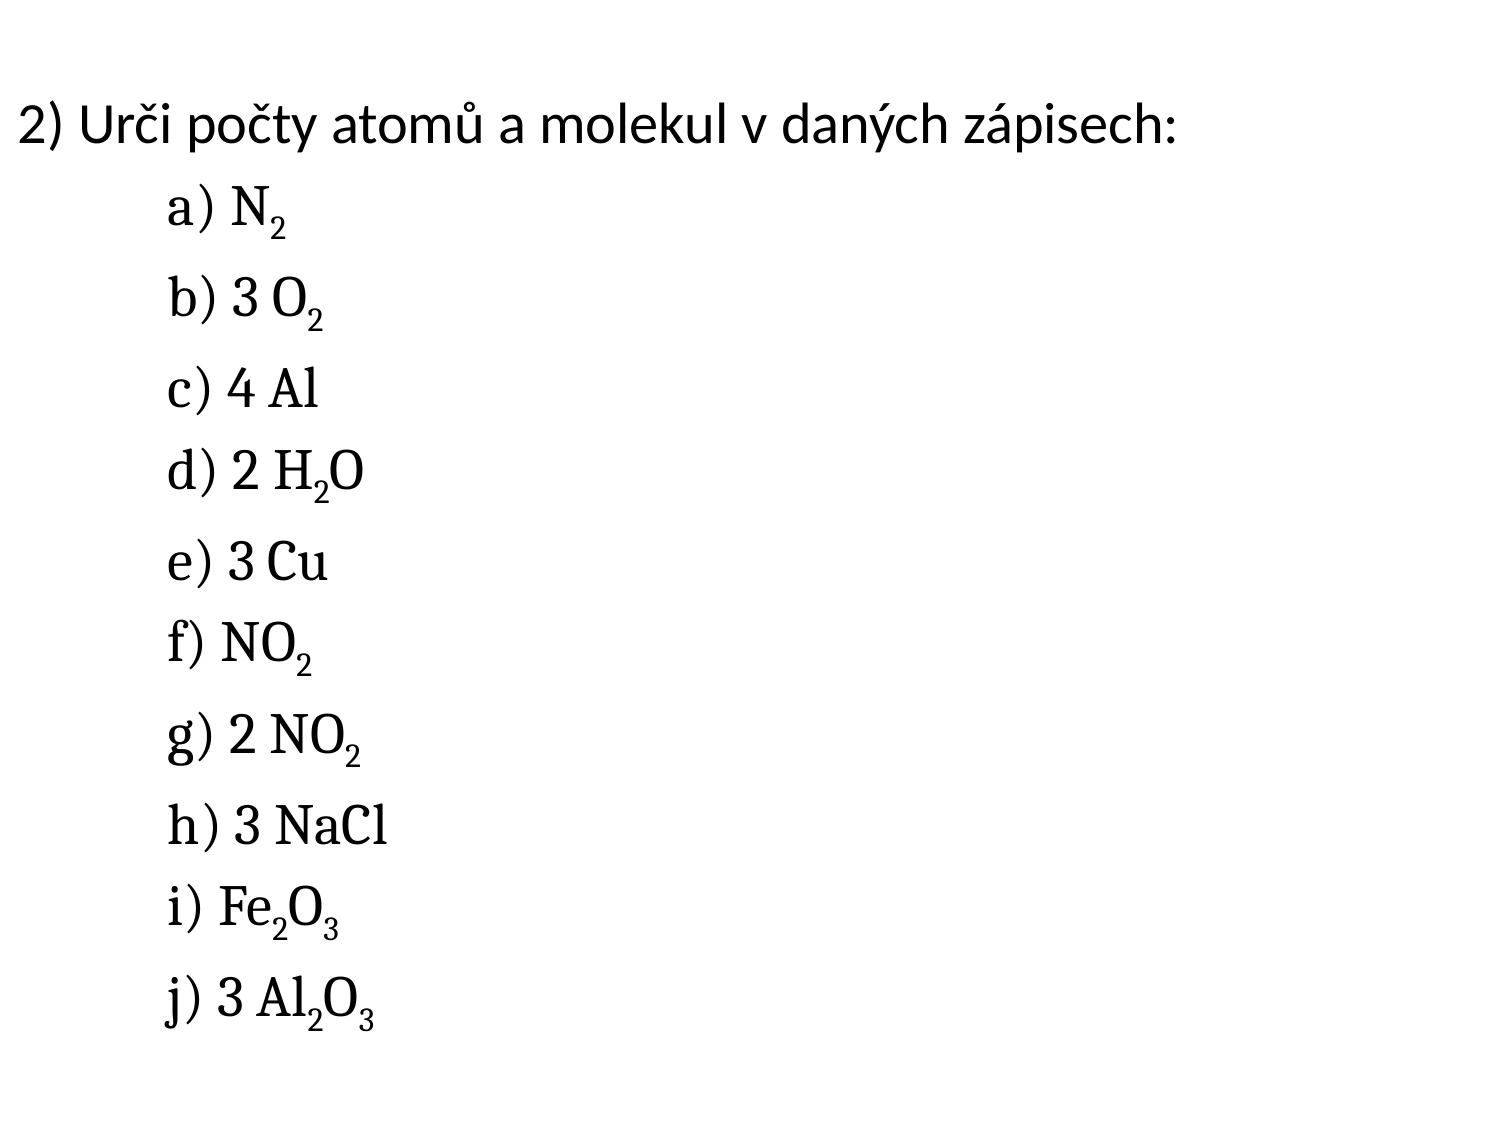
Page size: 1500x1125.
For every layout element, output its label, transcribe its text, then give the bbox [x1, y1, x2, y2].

subtitle 2) Urči počty atomů a molekul v daných zápisech: a) N2 b) 3 O2 c) 4 Al d) 2 H2O e) 3 Cu f) NO2 g) 2 NO2 h) 3 NaCl i) Fe2O3 j) 3 Al2O3 [2, 78, 1500, 1106]
